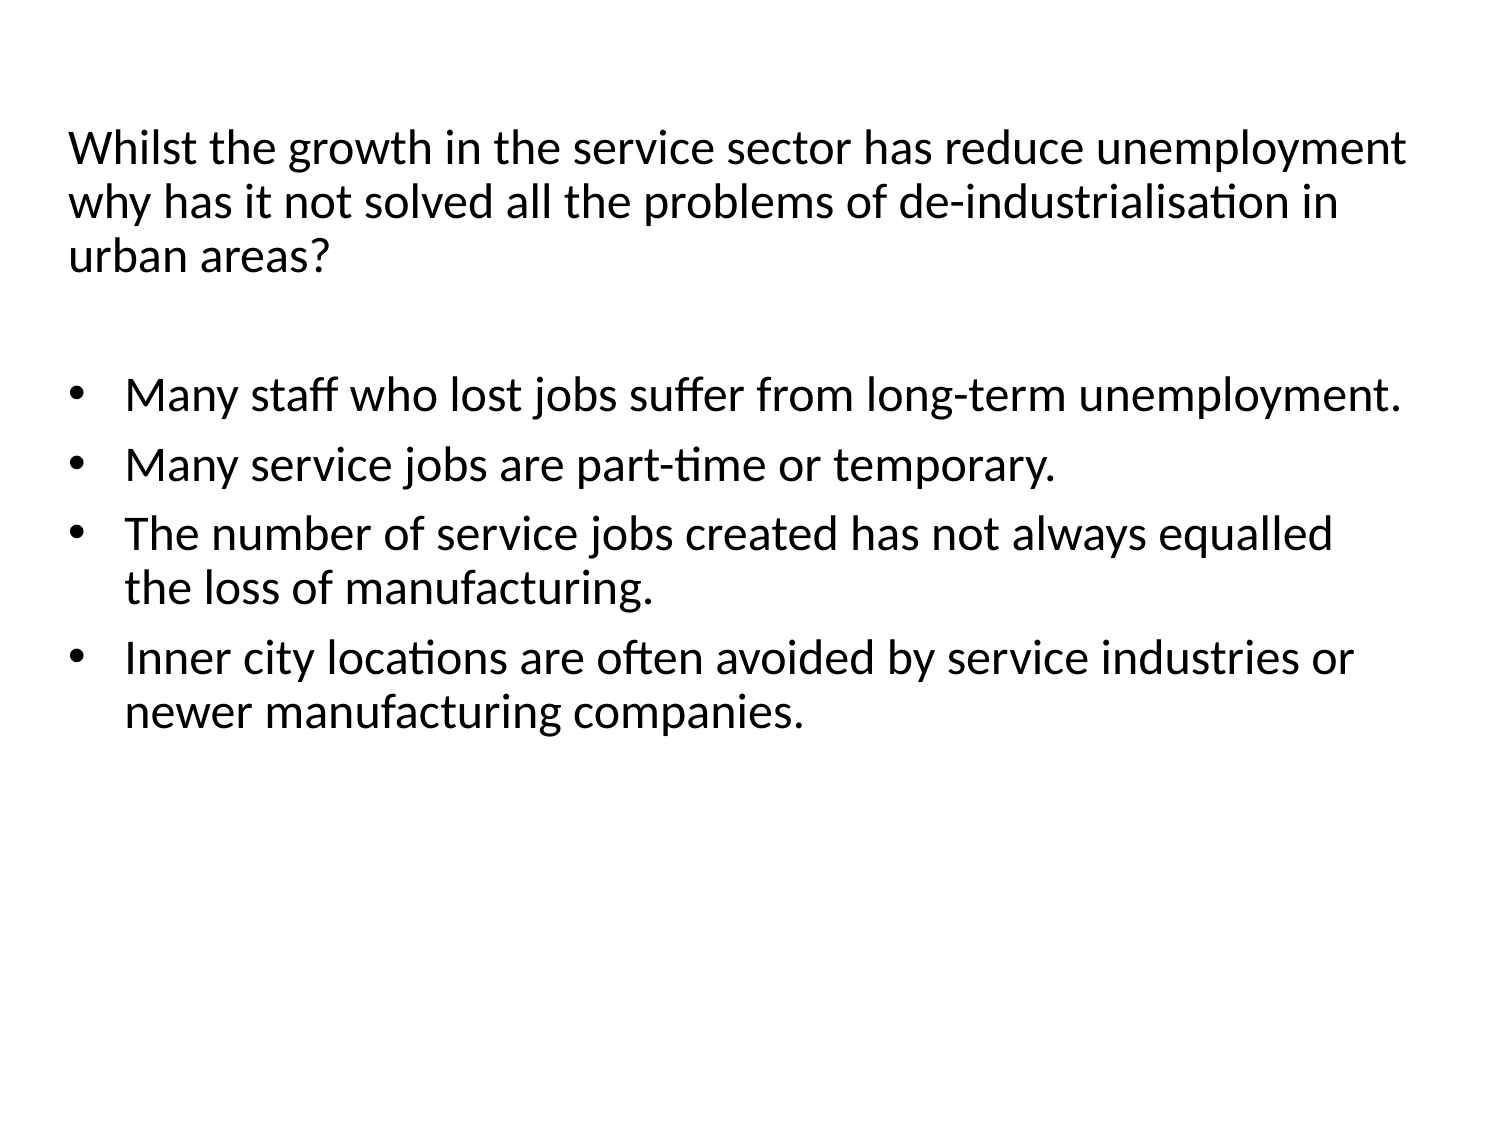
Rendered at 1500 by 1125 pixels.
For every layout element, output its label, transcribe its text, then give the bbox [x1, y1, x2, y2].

list Whilst the growth in the service sector has reduce unemployment why has it not solved all the problems of de-industrialisation in urban areas? Many staff who lost jobs suffer from long-term unemployment. Many service jobs are part-time or temporary. The number of service jobs created has not always equalled the loss of manufacturing. Inner city locations are often avoided by service industries or newer manufacturing companies. [52, 113, 1426, 1006]
